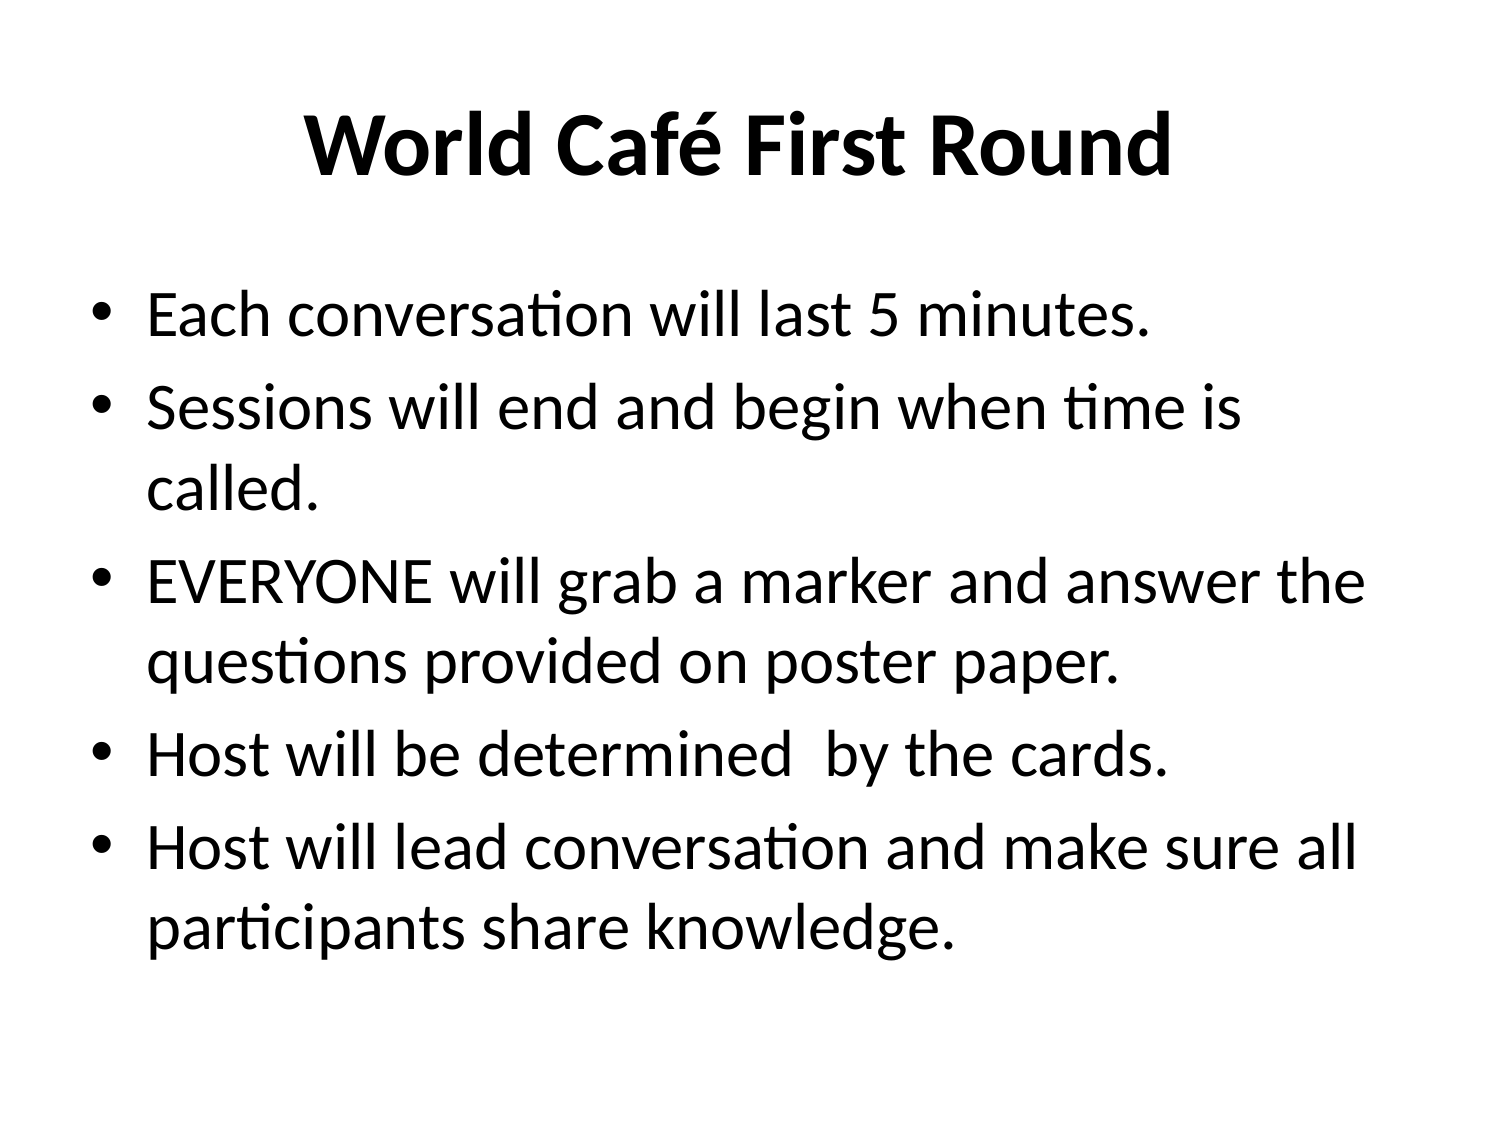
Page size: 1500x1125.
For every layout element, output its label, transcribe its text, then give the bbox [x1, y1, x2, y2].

title World Café First Round [75, 45, 1425, 233]
list Each conversation will last 5 minutes. Sessions will end and begin when time is called. EVERYONE will grab a marker and answer the questions provided on poster paper. Host will be determined by the cards. Host will lead conversation and make sure all participants share knowledge. [75, 262, 1425, 1005]
